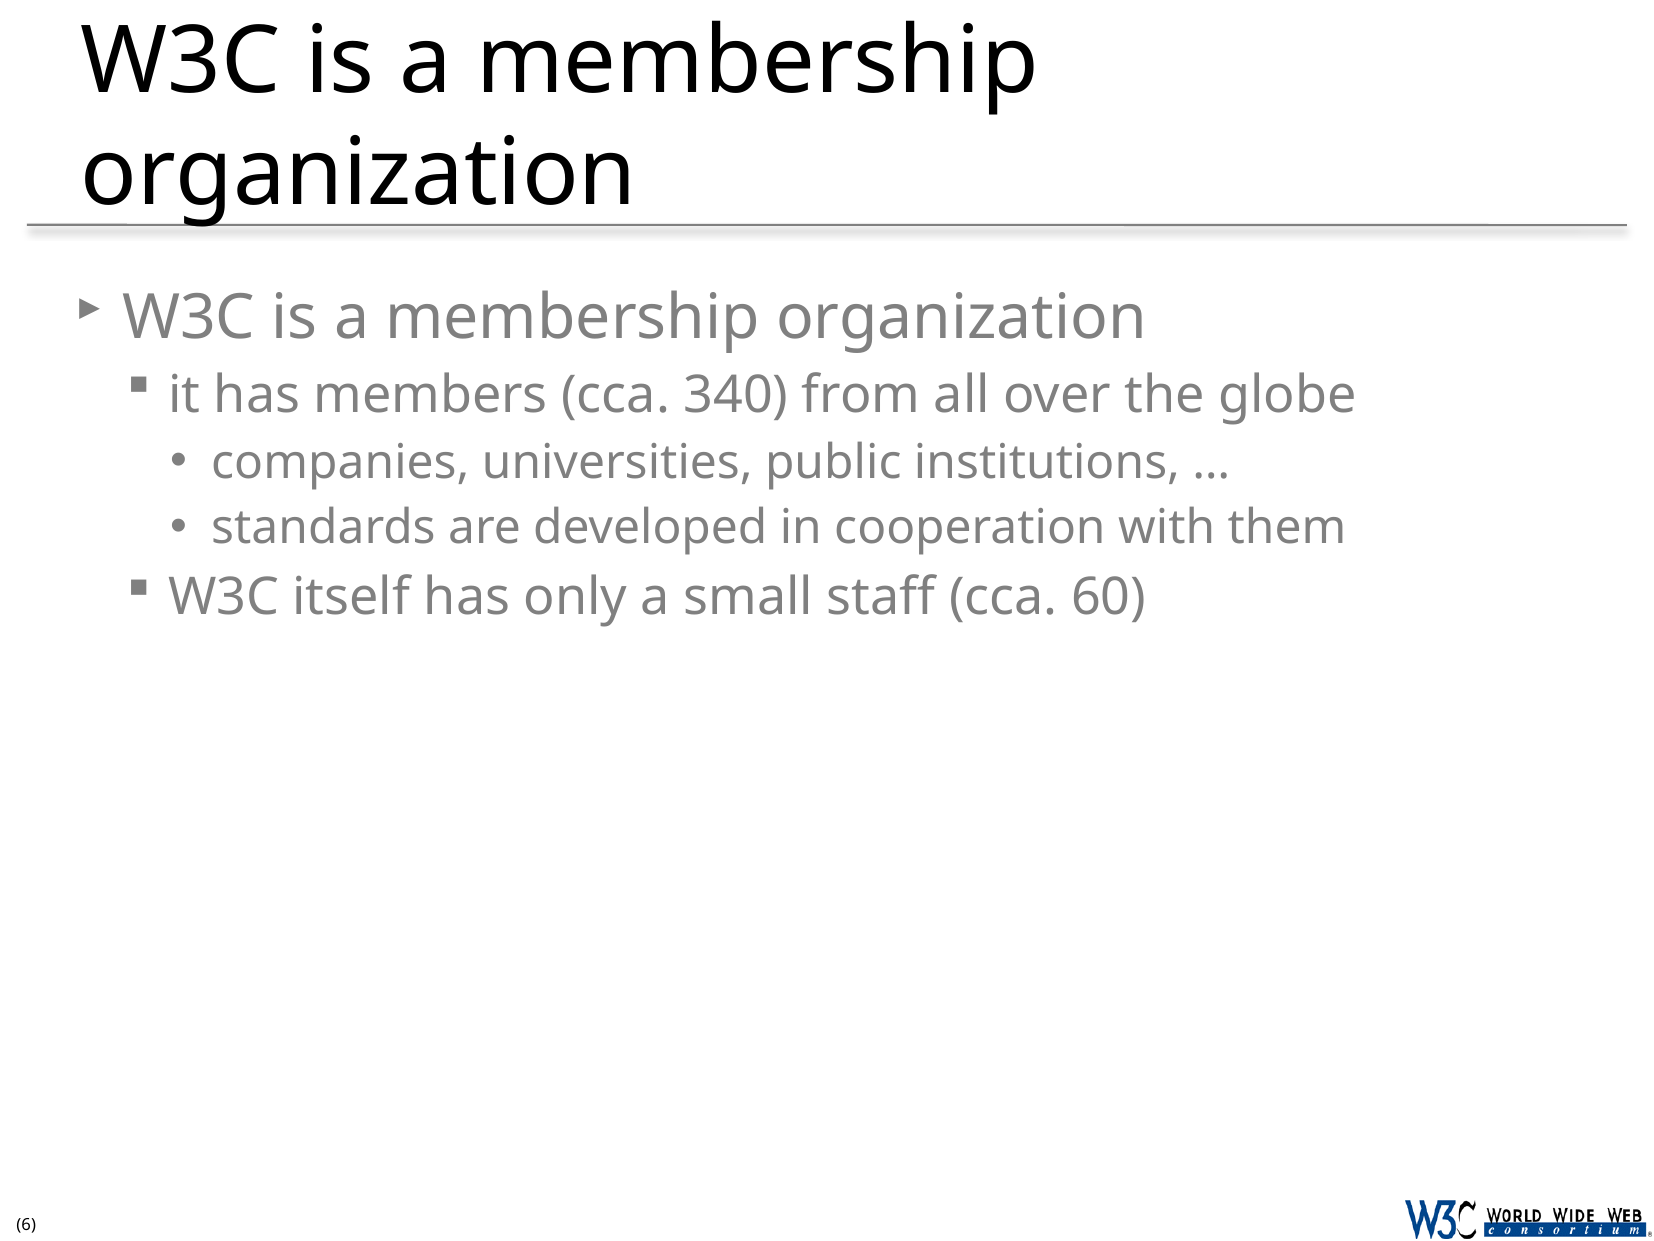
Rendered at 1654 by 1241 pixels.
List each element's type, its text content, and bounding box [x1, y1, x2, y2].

title W3C is a membership organization [64, 7, 1602, 215]
list W3C is a membership organization it has members (cca. 340) from all over the globe companies, universities, public institutions, … standards are developed in cooperation with them W3C itself has only a small staff (cca. 60) [39, 267, 1602, 1118]
picture [1405, 1200, 1652, 1239]
